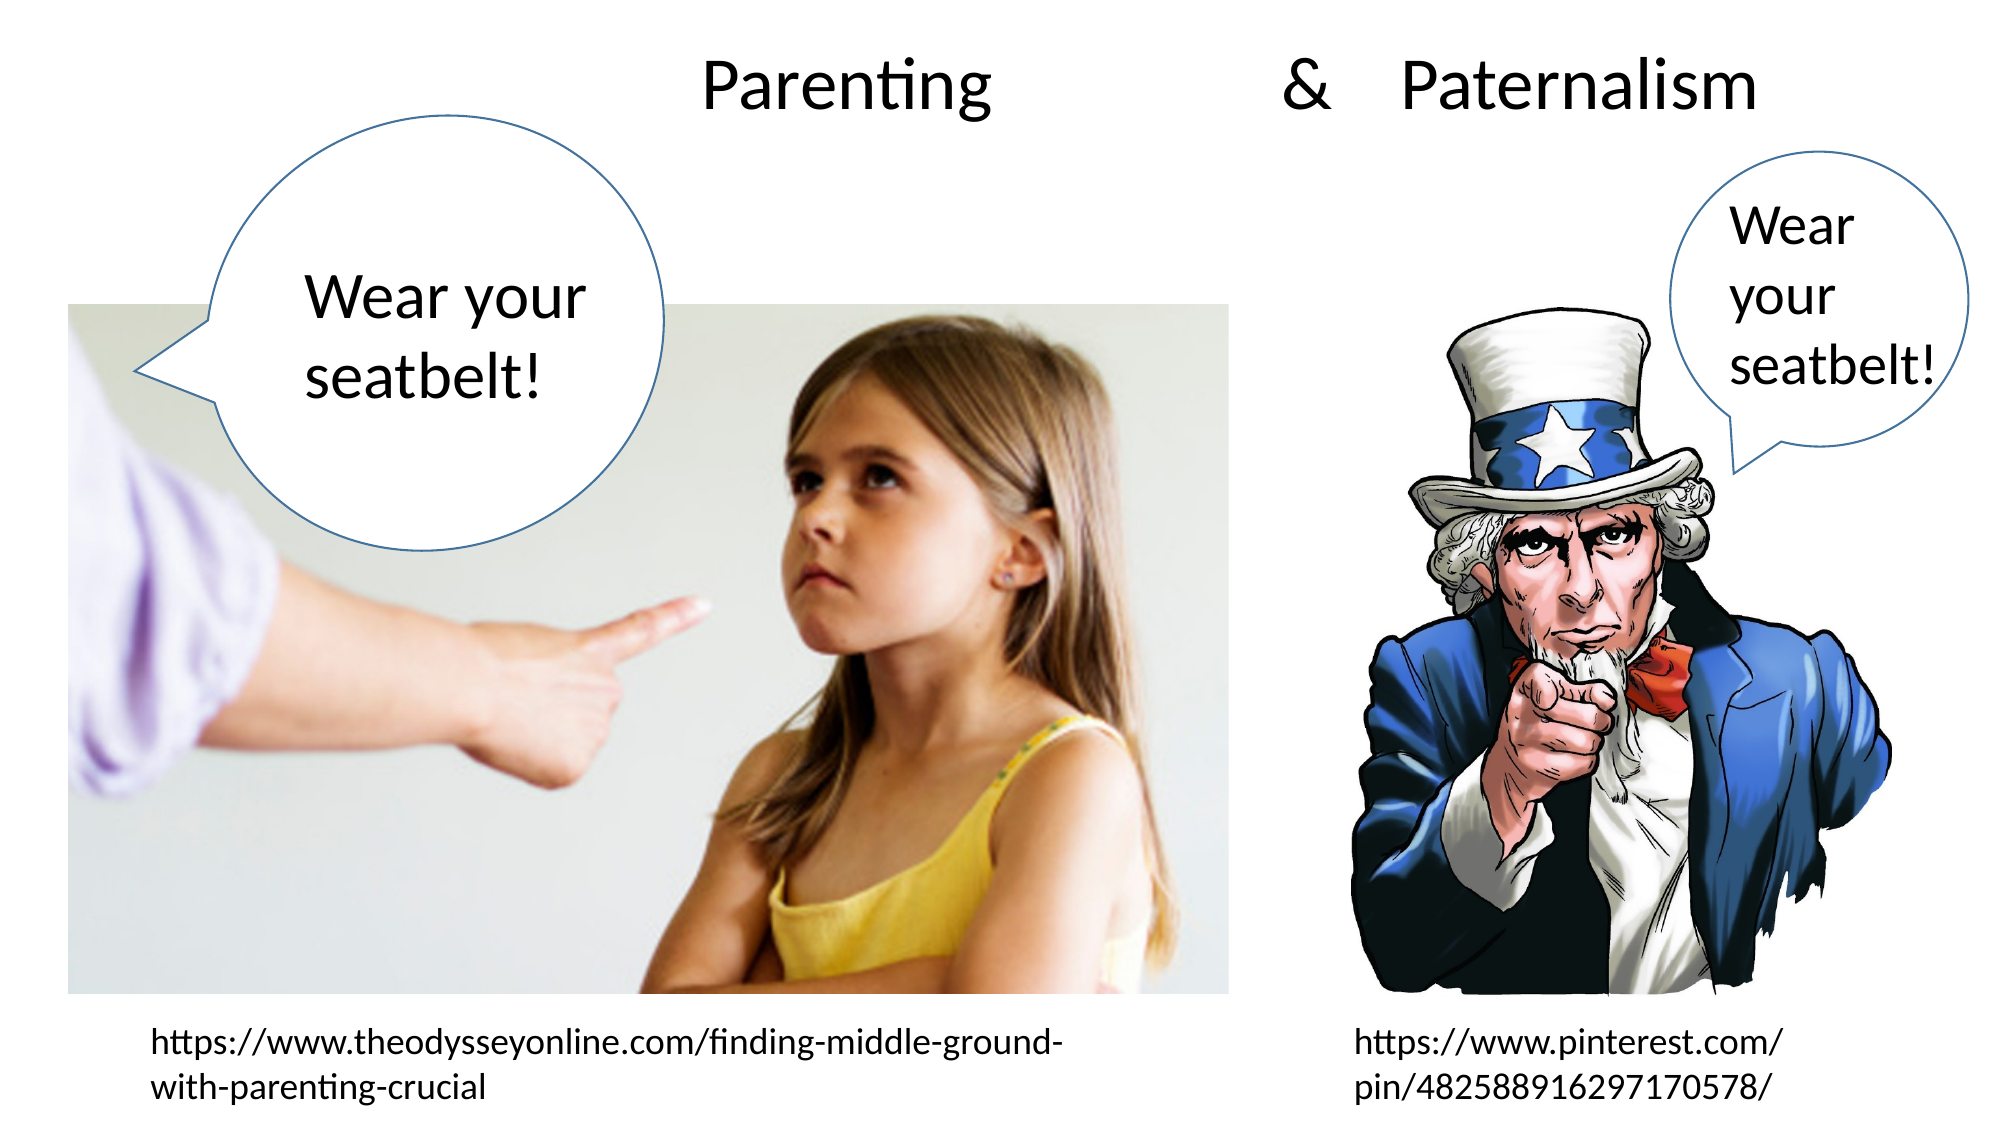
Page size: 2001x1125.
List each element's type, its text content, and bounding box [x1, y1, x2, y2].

picture [1351, 307, 1892, 997]
text_box Parenting & Paternalism [686, 27, 1776, 133]
text_box Wear your seatbelt! [1892, 404, 1926, 430]
text_box [209, 114, 665, 304]
text_box Wear your seatbelt! [1714, 178, 1985, 404]
text_box https://www.theodysseyonline.com/finding-middle-ground-with-parenting-crucial [135, 1009, 1136, 1115]
picture [67, 304, 1229, 994]
text_box Wear your seatbelt! [1732, 150, 1906, 178]
text_box Wear your seatbelt! [1669, 192, 1714, 307]
text_box https://www.pinterest.com/pin/482588916297170578/ [1338, 1009, 1880, 1115]
text_box Wear your seatbelt! [289, 244, 630, 304]
